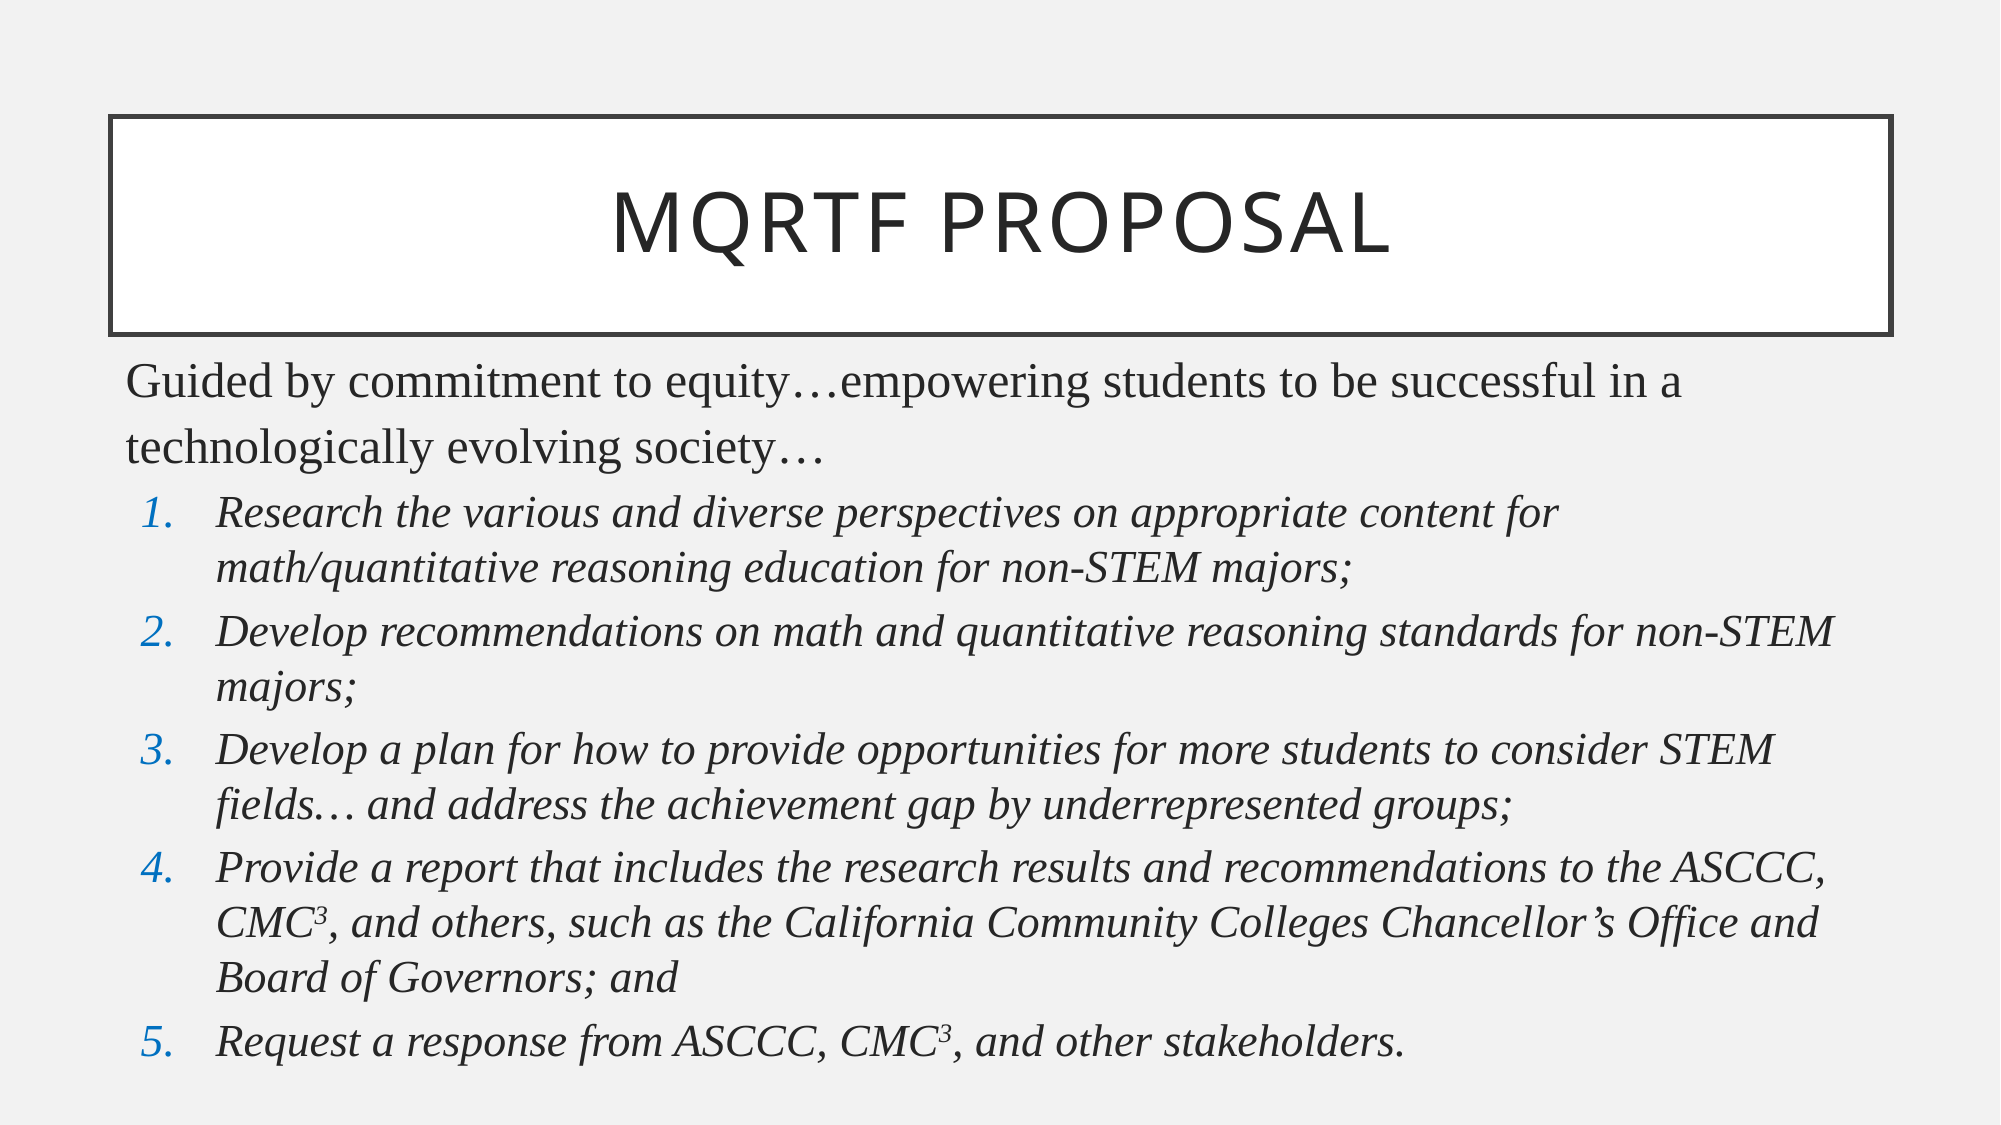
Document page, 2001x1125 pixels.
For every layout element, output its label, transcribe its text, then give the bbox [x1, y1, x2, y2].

title MQRTF Proposal [108, 114, 1894, 337]
list Guided by commitment to equity…empowering students to be successful in a technologically evolving society… Research the various and diverse perspectives on appropriate content for math/quantitative reasoning education for non-STEM majors; Develop recommendations on math and quantitative reasoning standards for non-STEM majors; Develop a plan for how to provide opportunities for more students to consider STEM fields… and address the achievement gap by underrepresented groups; Provide a report that includes the research results and recommendations to the ASCCC, CMC3, and others, such as the California Community Colleges Chancellor’s Office and Board of Governors; and Request a response from ASCCC, CMC3, and other stakeholders. [110, 334, 1891, 1105]
